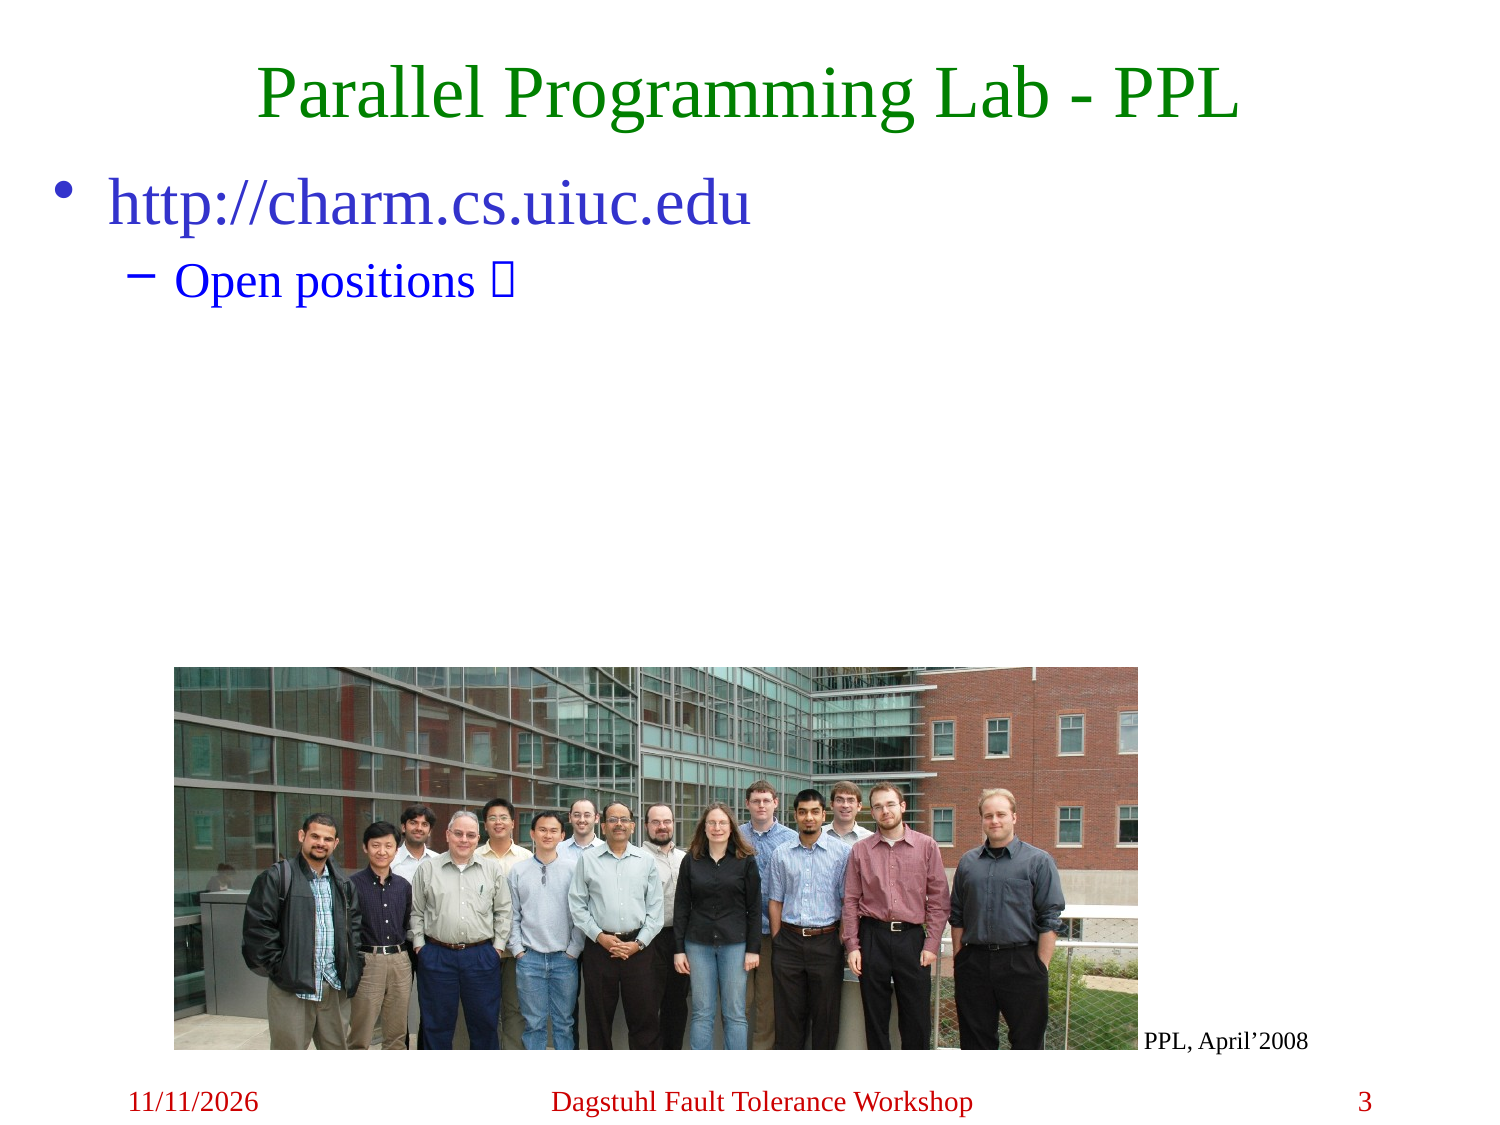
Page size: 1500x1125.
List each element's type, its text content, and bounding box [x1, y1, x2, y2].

text_box 3 [1125, 1074, 1388, 1125]
list http://charm.cs.uiuc.edu Open positions  [37, 149, 1476, 1051]
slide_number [112, 1074, 426, 1125]
footer Dagstuhl Fault Tolerance Workshop [487, 1074, 1038, 1125]
title Parallel Programming Lab - PPL [49, 37, 1451, 138]
text_box PPL, April’2008 [1128, 1017, 1324, 1062]
picture [174, 666, 1138, 1051]
